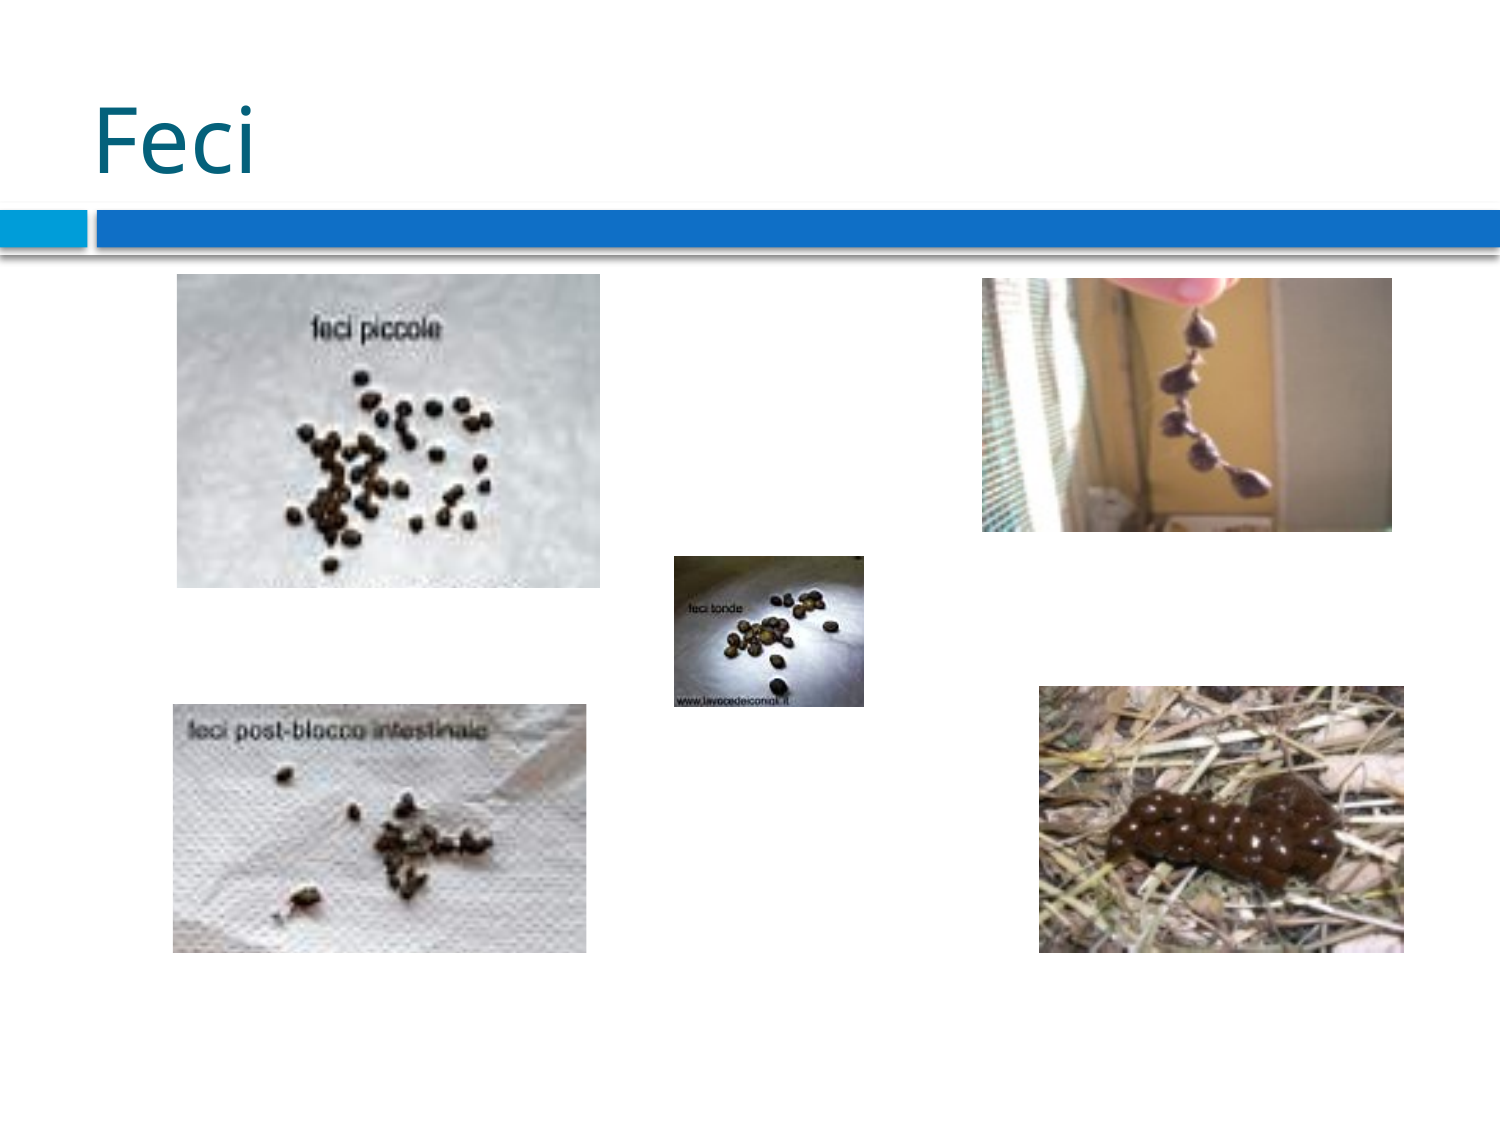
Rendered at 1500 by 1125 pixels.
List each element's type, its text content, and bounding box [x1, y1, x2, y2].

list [674, 555, 865, 707]
title Feci [76, 42, 1427, 231]
picture [176, 274, 609, 588]
picture [172, 704, 587, 954]
picture [1039, 685, 1405, 954]
picture [981, 278, 1392, 532]
